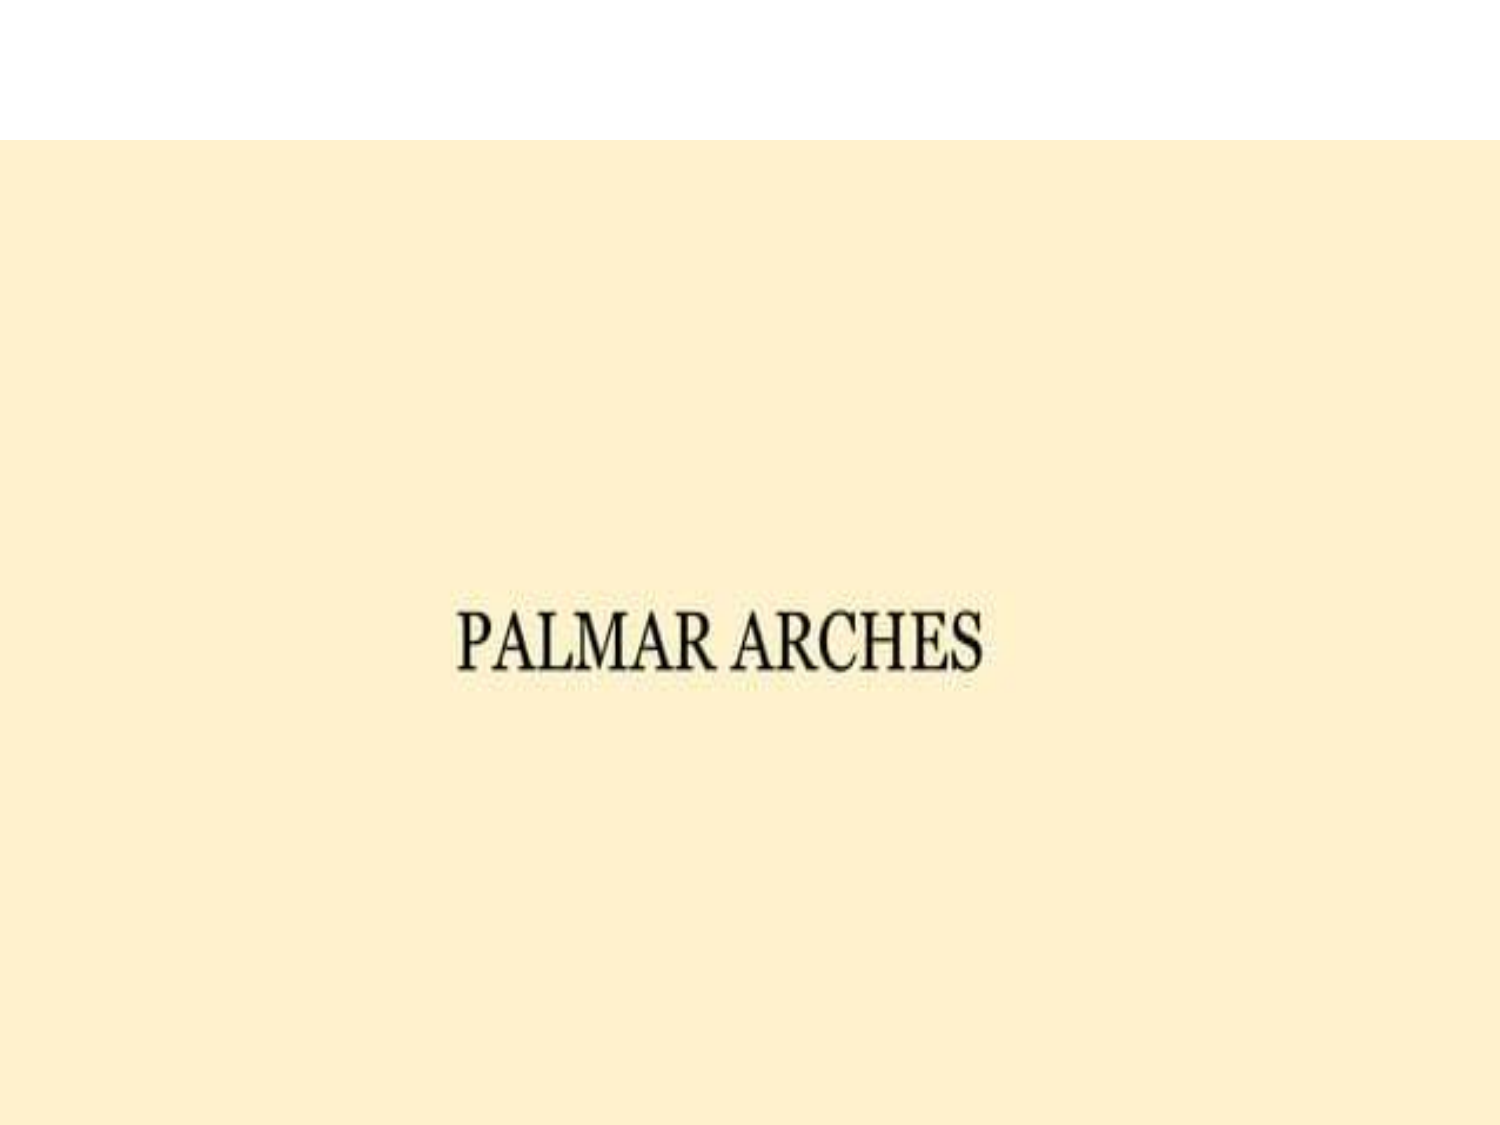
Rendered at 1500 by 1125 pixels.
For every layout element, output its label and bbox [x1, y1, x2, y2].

picture [0, 139, 1500, 1125]
